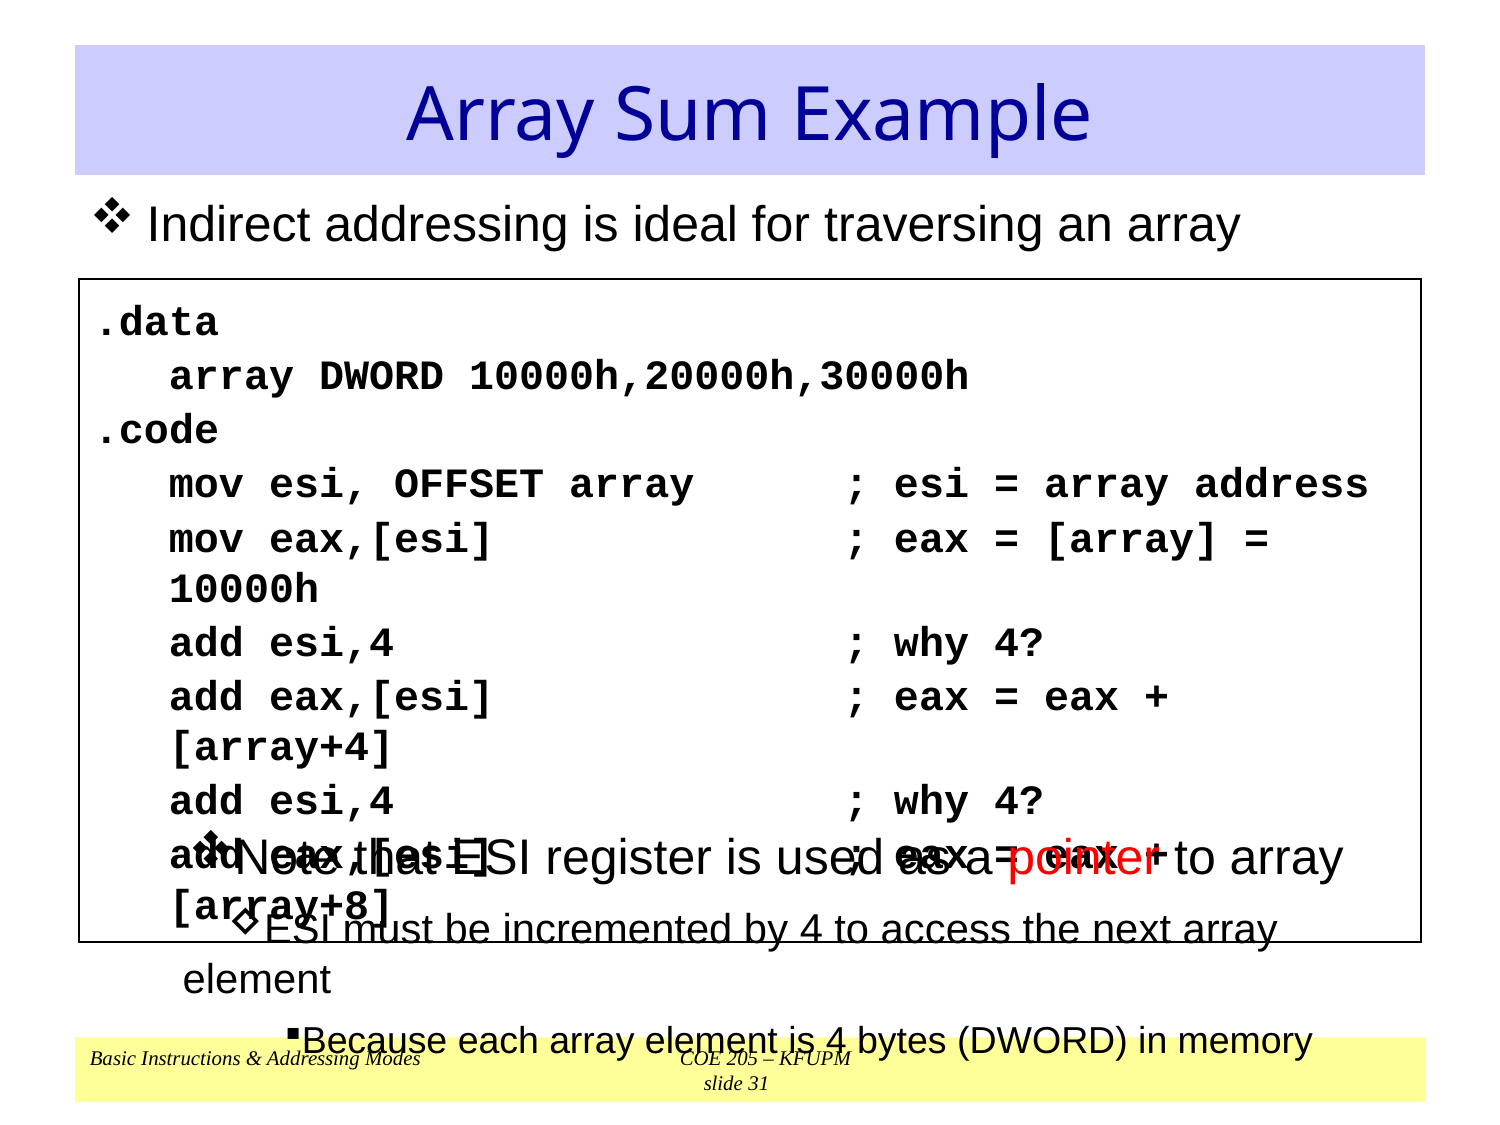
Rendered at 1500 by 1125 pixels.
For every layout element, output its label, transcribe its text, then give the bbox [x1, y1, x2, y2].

text_box .data array DWORD 10000h,20000h,30000h .code mov esi, OFFSET array ; esi = array address mov eax,[esi] ; eax = [array] = 10000h add esi,4 ; why 4? add eax,[esi] ; eax = eax + [array+4] add esi,4 ; why 4? add eax,[esi] ; eax = eax + [array+8] [79, 278, 1421, 817]
title Array Sum Example [74, 44, 1426, 176]
text_box Indirect addressing is ideal for traversing an array [74, 184, 1425, 267]
text_box Note that ESI register is used as a pointer to array ESI must be incremented by 4 to access the next array element Because each array element is 4 bytes (DWORD) in memory [79, 817, 1421, 1069]
